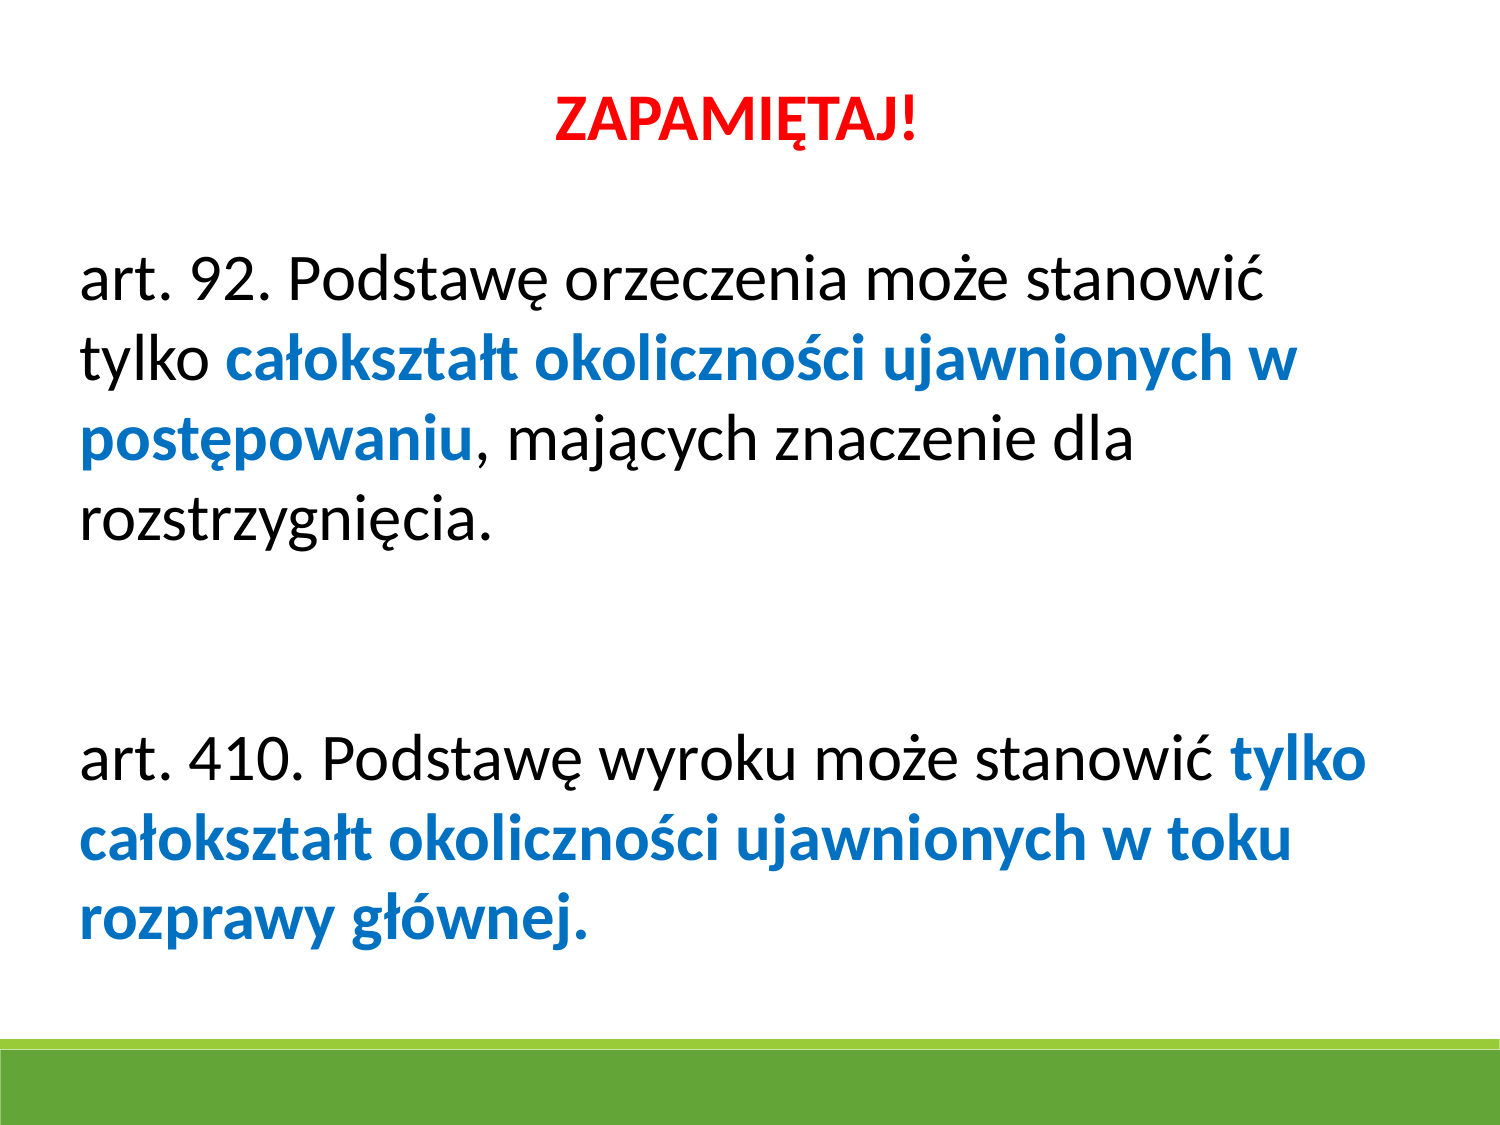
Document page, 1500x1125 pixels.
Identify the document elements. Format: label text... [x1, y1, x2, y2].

text_box ZAPAMIĘTAJ! art. 92. Podstawę orzeczenia może stanowić tylko całokształt okoliczności ujawnionych w postępowaniu, mających znaczenie dla rozstrzygnięcia. art. 410. Podstawę wyroku może stanowić tylko całokształt okoliczności ujawnionych w toku rozprawy głównej. [64, 66, 1412, 961]
